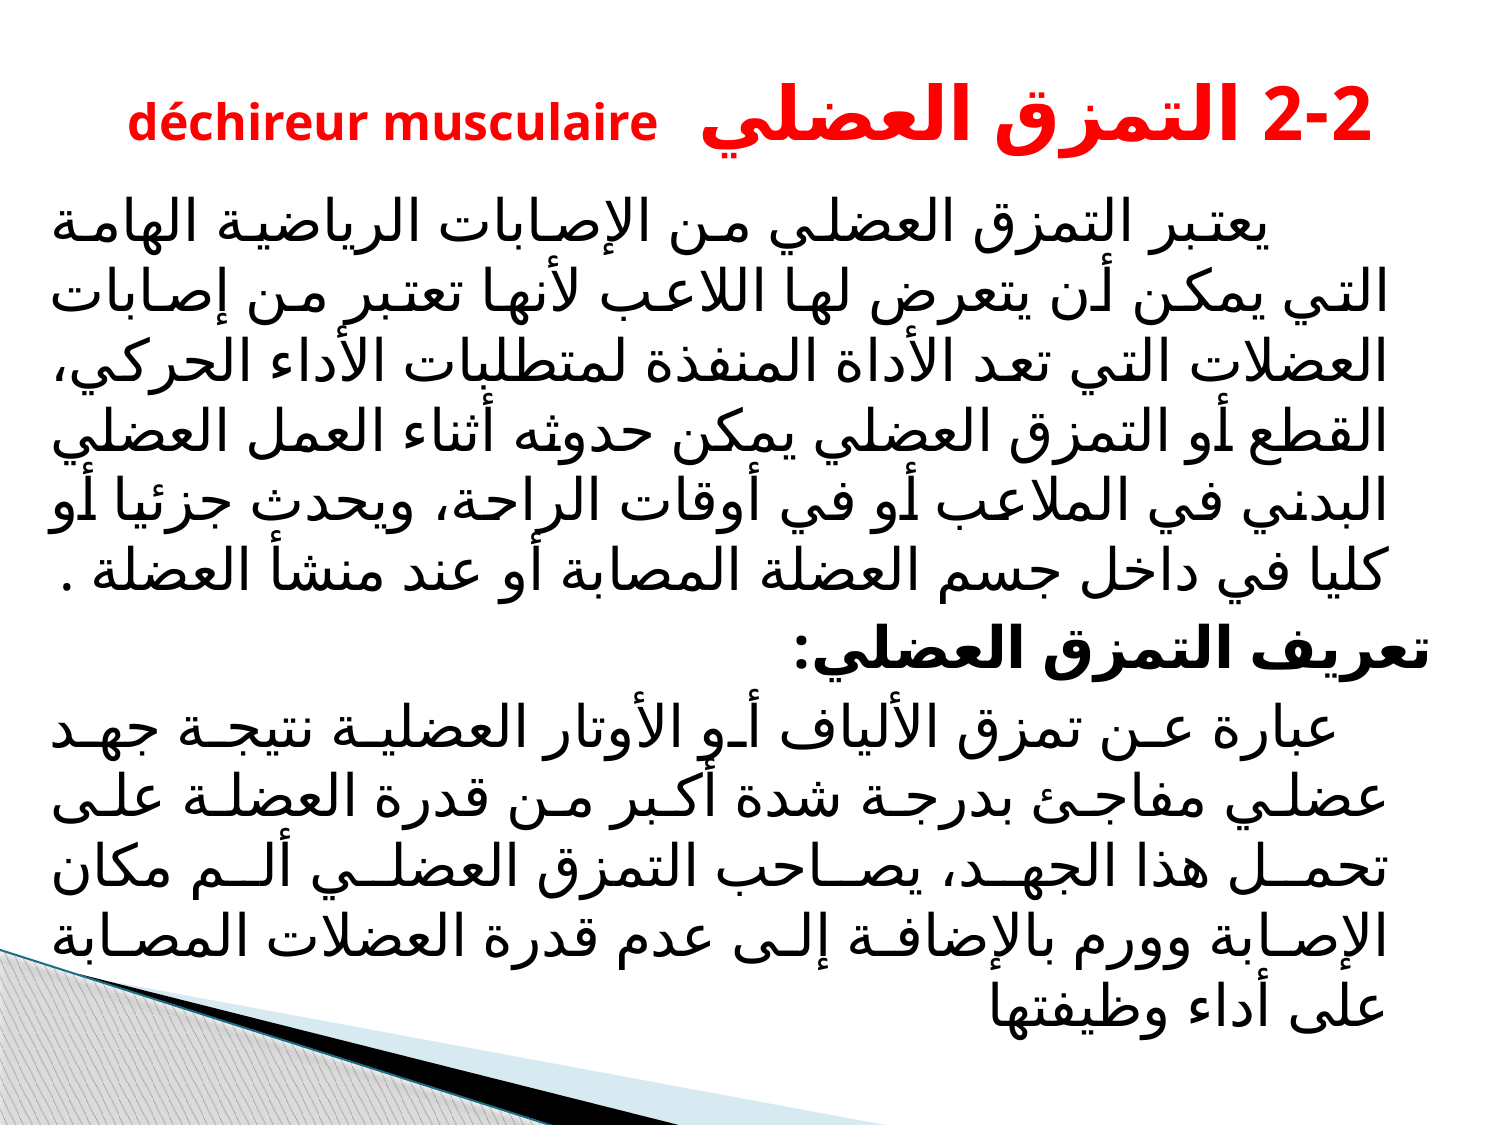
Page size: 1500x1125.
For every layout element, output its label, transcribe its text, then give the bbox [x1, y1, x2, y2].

title 2-2 التمزق العضلي déchireur musculaire [75, 45, 1425, 176]
list يعتبر التمزق العضلي من الإصابات الرياضية الهامة التي يمكن أن يتعرض لها اللاعب لأنها تعتبر من إصابات العضلات التي تعد الأداة المنفذة لمتطلبات الأداء الحركي، القطع أو التمزق العضلي يمكن حدوثه أثناء العمل العضلي البدني في الملاعب أو في أوقات الراحة، ويحدث جزئيا أو كليا في داخل جسم العضلة المصابة أو عند منشأ العضلة . تعريف التمزق العضلي: عبارة عن تمزق الألياف أو الأوتار العضلية نتيجة جهد عضلي مفاجئ بدرجة شدة أكبر من قدرة العضلة على تحمل هذا الجهد، يصاحب التمزق العضلي ألم مكان الإصابة وورم بالإضافة إلى عدم قدرة العضلات المصابة على أداء وظيفتها [35, 175, 1465, 1090]
